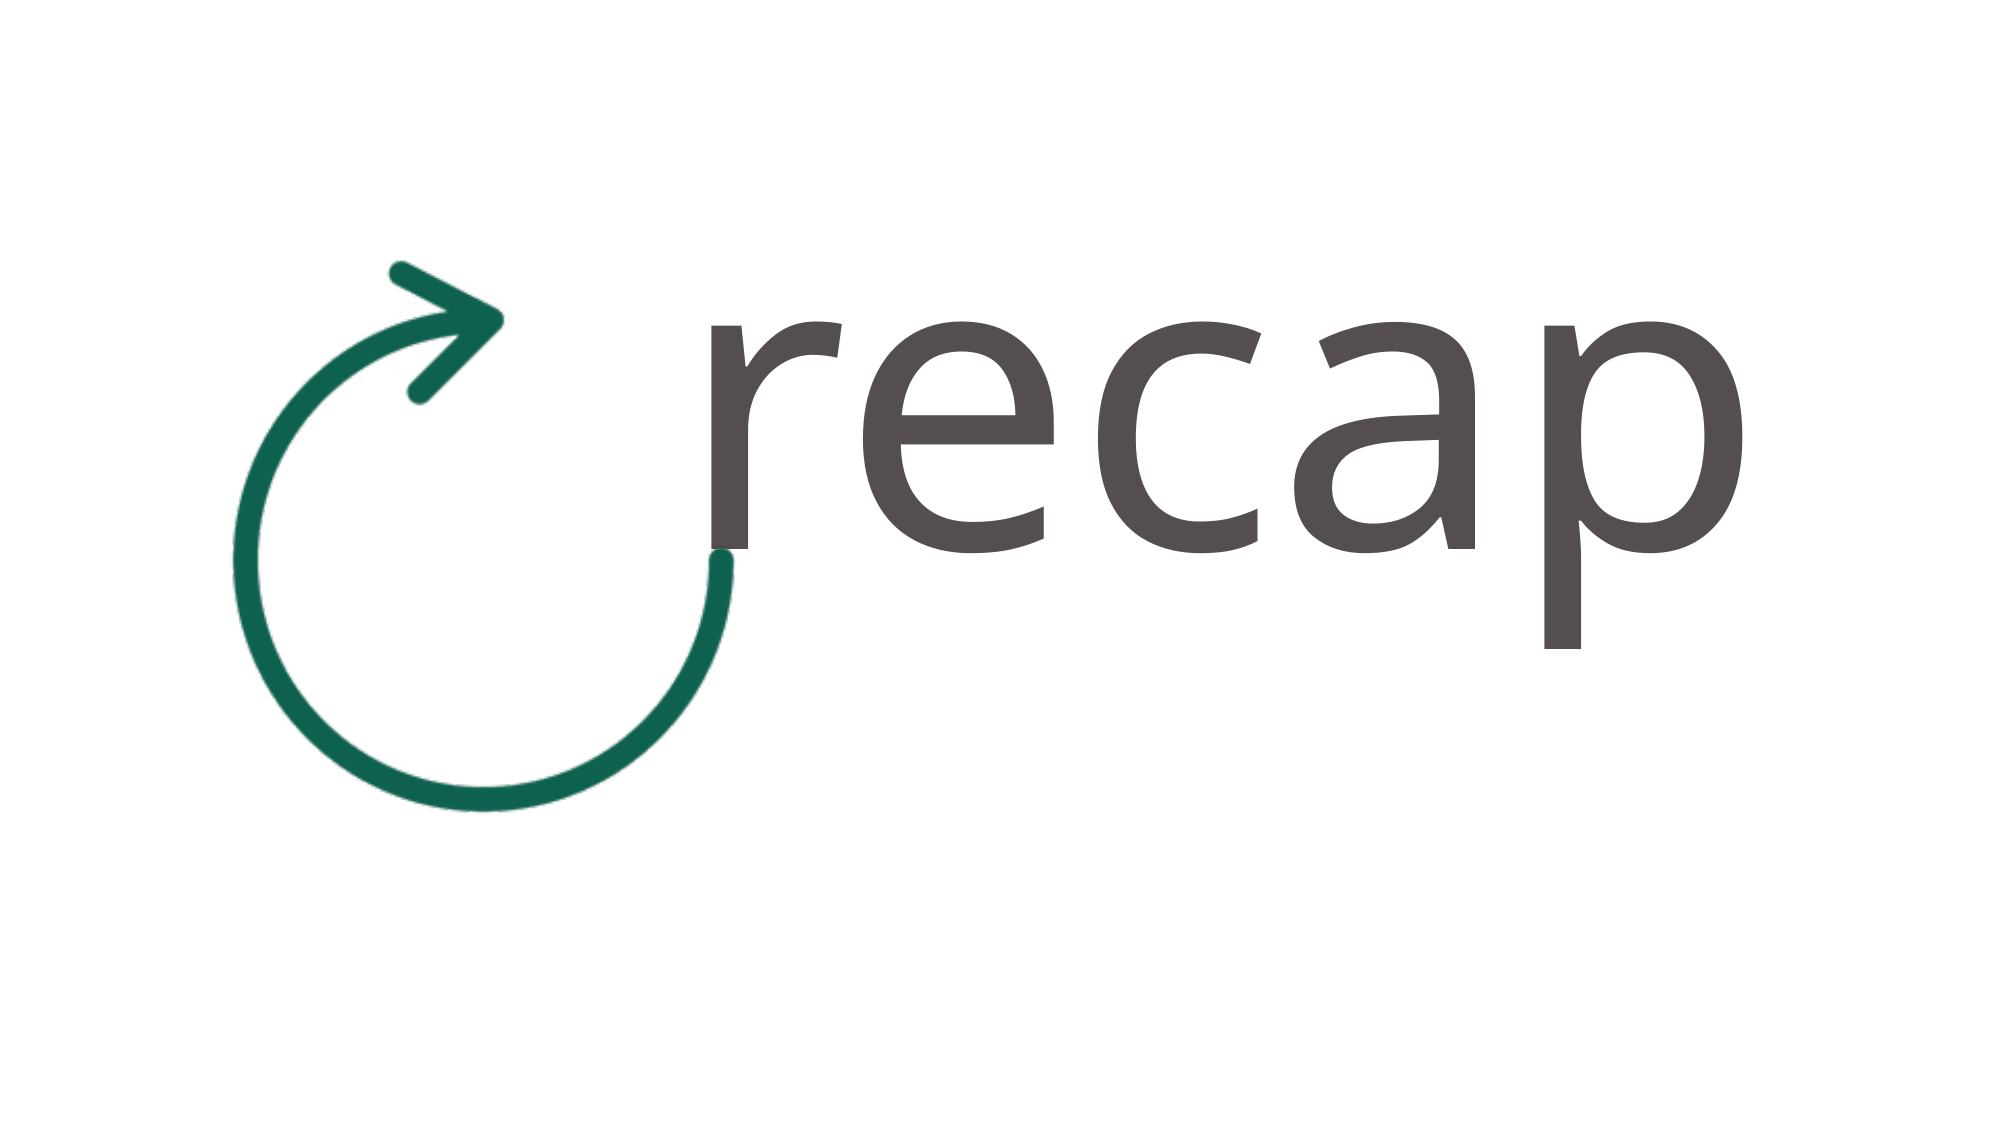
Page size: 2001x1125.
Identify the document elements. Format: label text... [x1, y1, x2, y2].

title recap [797, 305, 1846, 523]
picture [171, 224, 797, 850]
